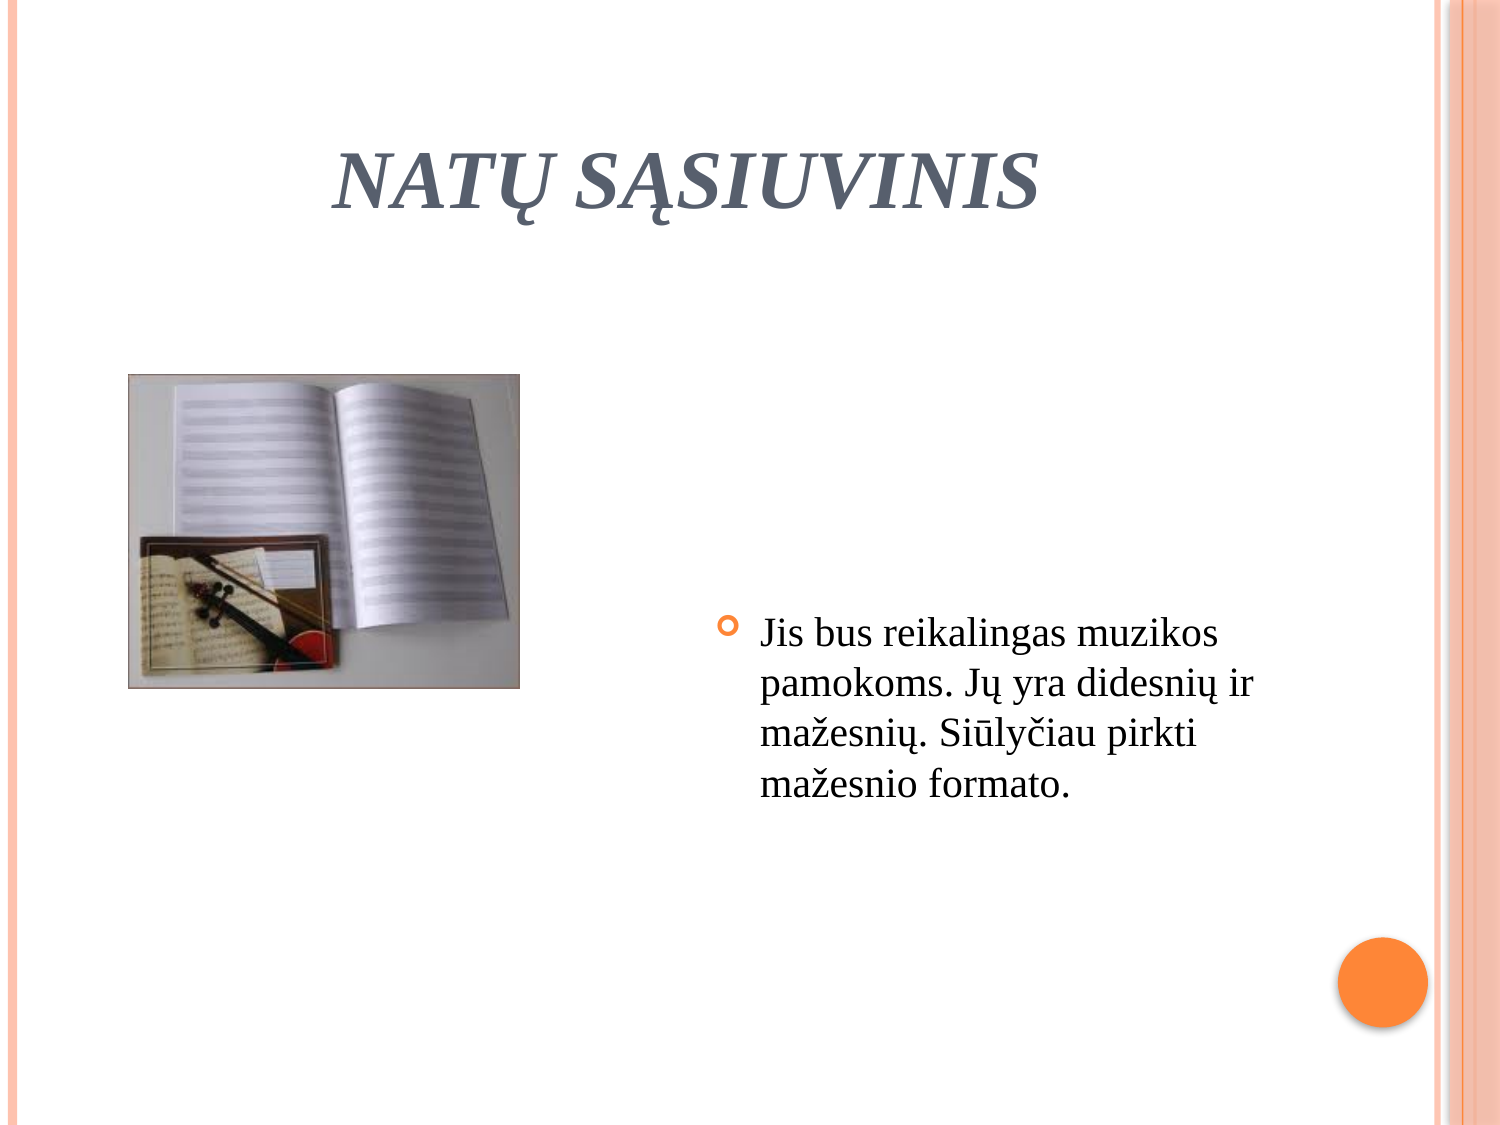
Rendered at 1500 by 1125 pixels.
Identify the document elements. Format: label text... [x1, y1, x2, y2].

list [128, 374, 521, 690]
title NATŲ SĄSIUVINIS [75, 45, 1300, 233]
list Jis bus reikalingas muzikos pamokoms. Jų yra didesnių ir mažesnių. Siūlyčiau pirkti mažesnio formato. [700, 597, 1301, 1013]
